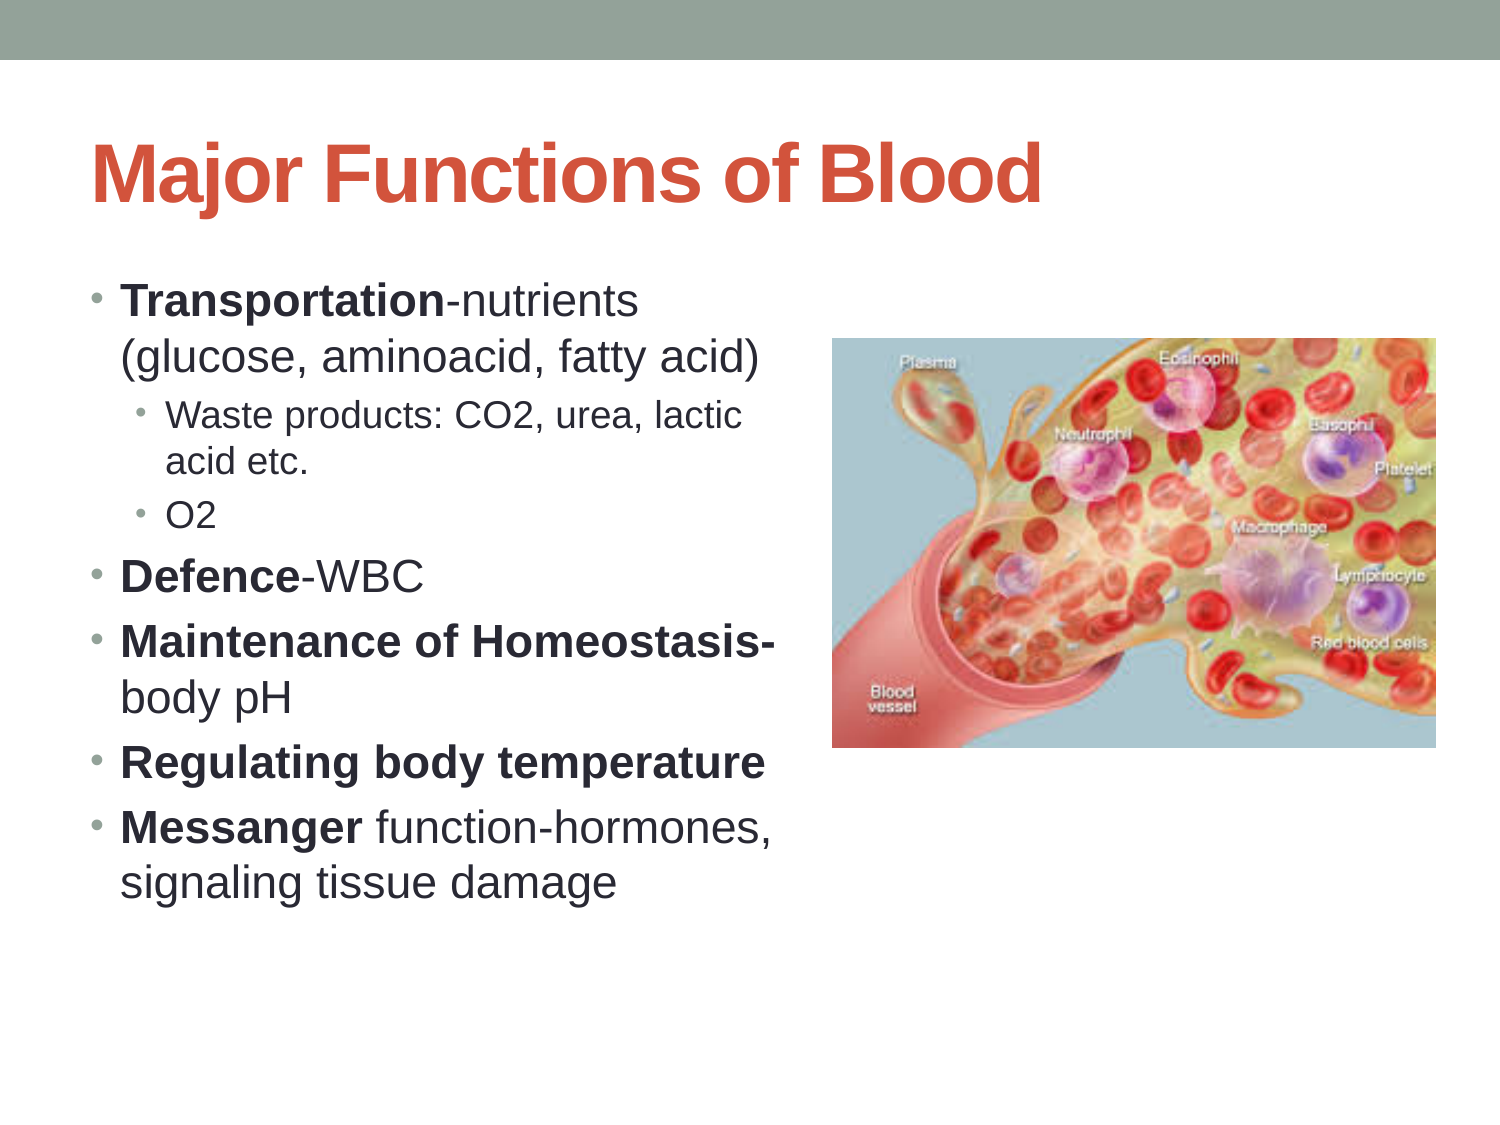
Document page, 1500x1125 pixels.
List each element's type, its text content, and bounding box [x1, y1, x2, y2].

title Major Functions of Blood [75, 87, 1425, 250]
list Transportation-nutrients (glucose, aminoacid, fatty acid) Waste products: CO2, urea, lactic acid etc. O2 Defence-WBC Maintenance of Homeostasis-body pH Regulating body temperature Messanger function-hormones, signaling tissue damage [75, 262, 809, 1000]
picture [832, 337, 1436, 748]
